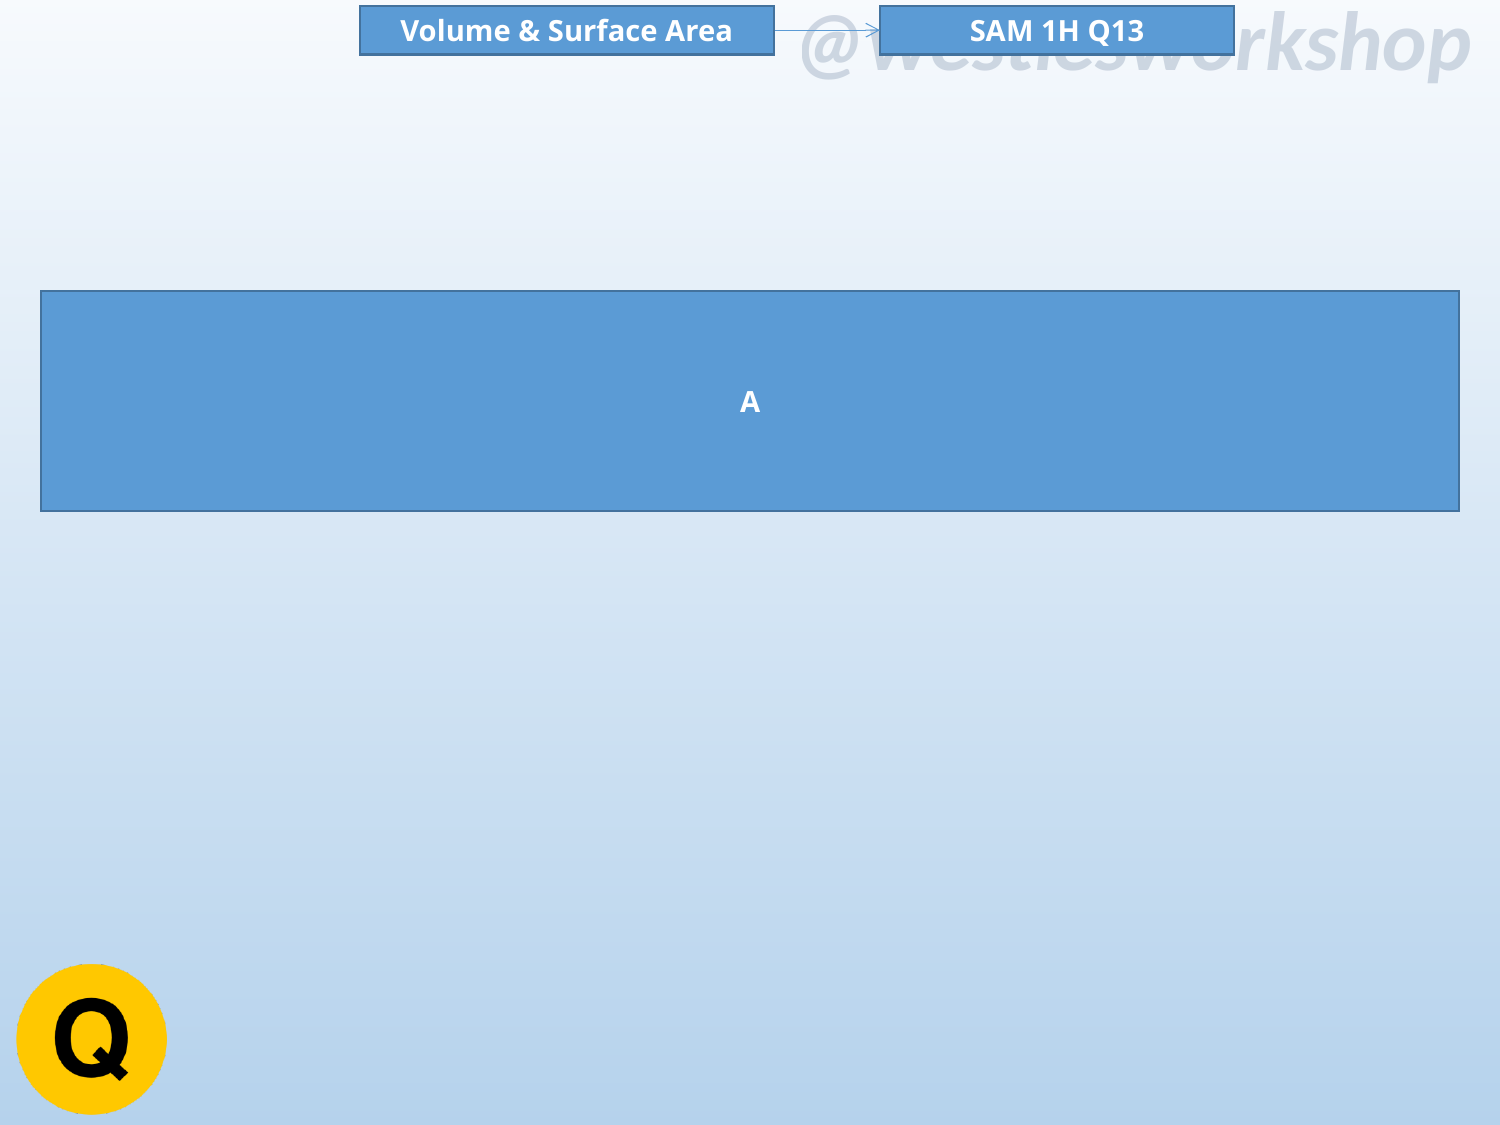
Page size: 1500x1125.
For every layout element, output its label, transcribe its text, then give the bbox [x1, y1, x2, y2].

picture [41, 290, 1459, 511]
text_box SAM 1H Q13 [879, 5, 1235, 56]
text_box Volume & Surface Area [359, 5, 775, 56]
picture [0, 940, 191, 1125]
